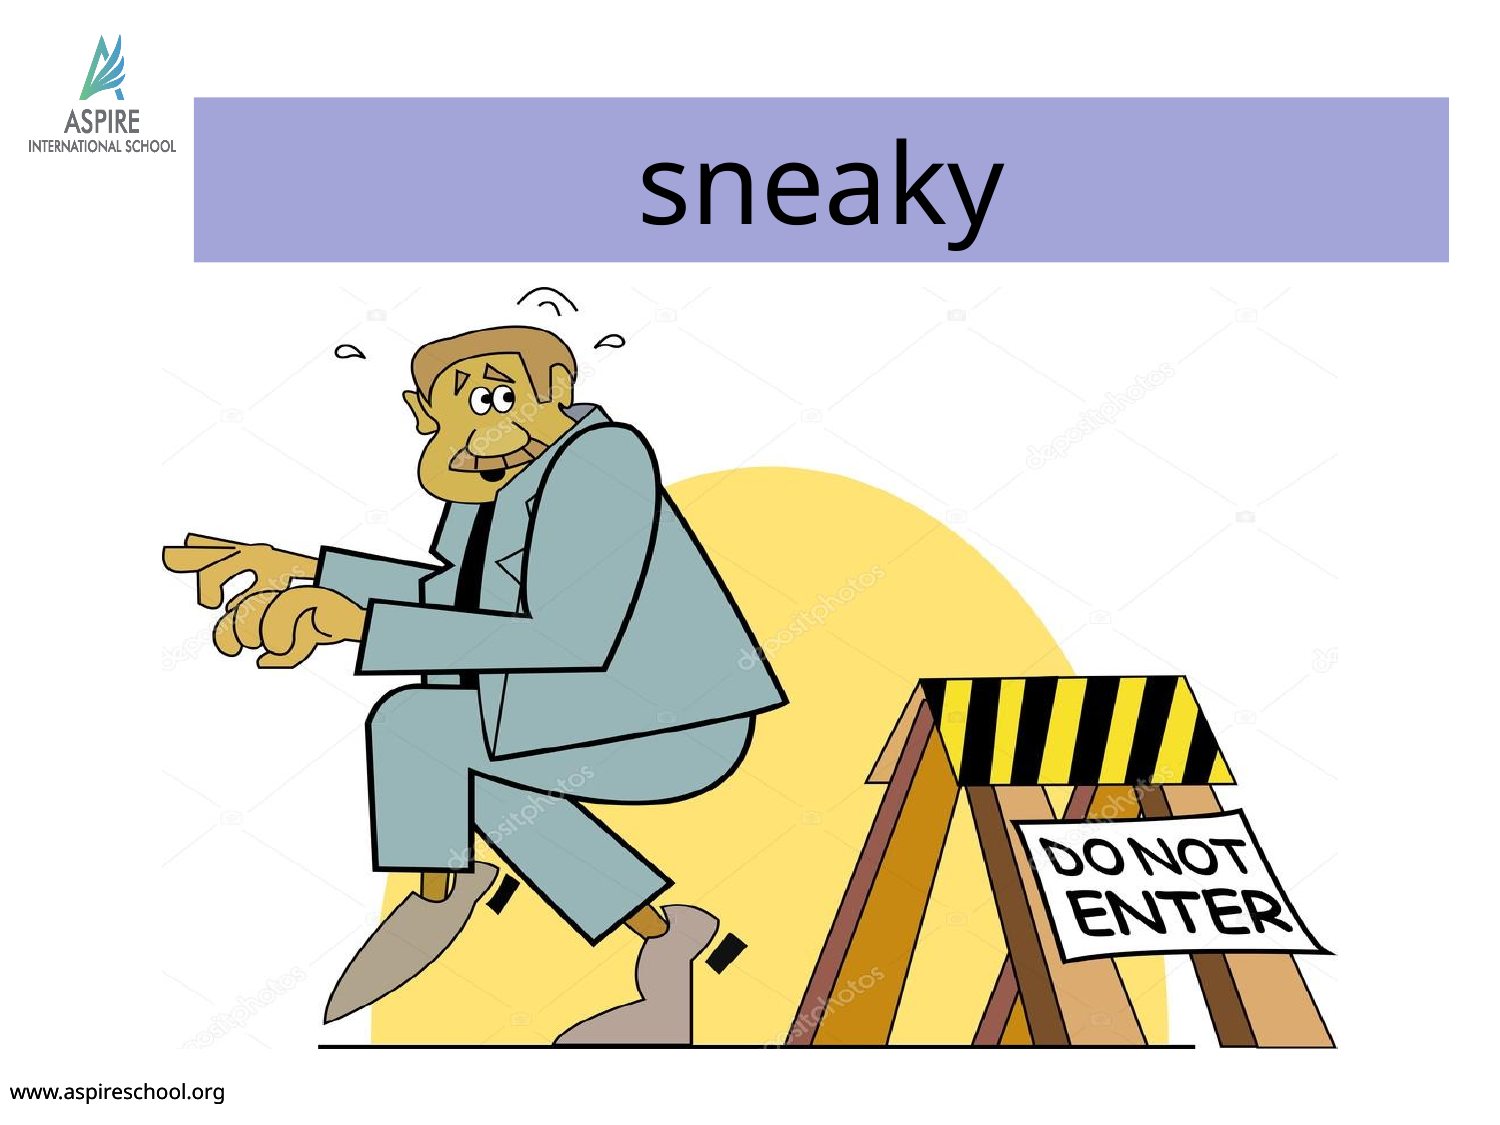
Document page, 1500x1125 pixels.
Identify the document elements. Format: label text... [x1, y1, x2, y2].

picture [29, 1, 176, 196]
title sneaky [193, 97, 1449, 263]
picture [162, 287, 1338, 1049]
